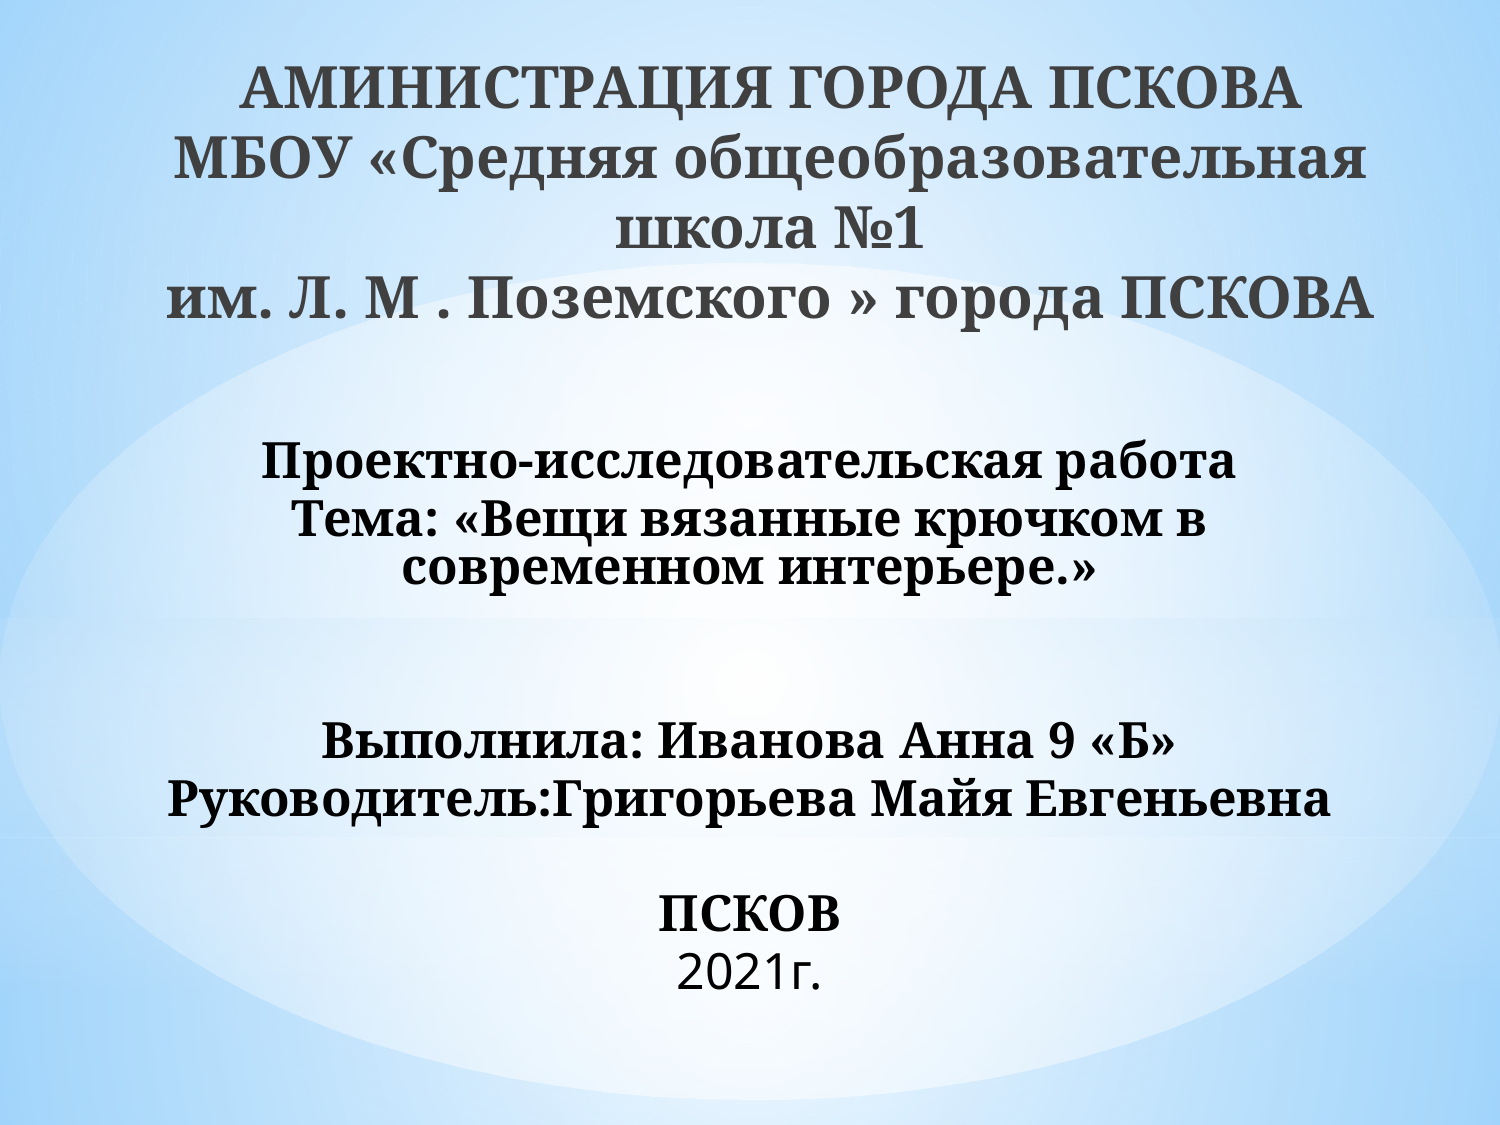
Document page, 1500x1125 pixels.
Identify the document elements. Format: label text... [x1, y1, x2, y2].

text_box Проектно-исследовательская работа Тема: «Вещи вязанные крючком в современном интерьере.» Выполнила: Иванова Анна 9 «Б» Руководитель:Григорьева Майя Евгеньевна ПСКОВ 2021г. [135, 432, 1365, 622]
text_box АМИНИСТРАЦИЯ ГОРОДА ПСКОВА МБОУ «Средняя общеобразовательная школа №1 им. Л. М . Поземского » города ПСКОВА [64, 42, 1447, 339]
